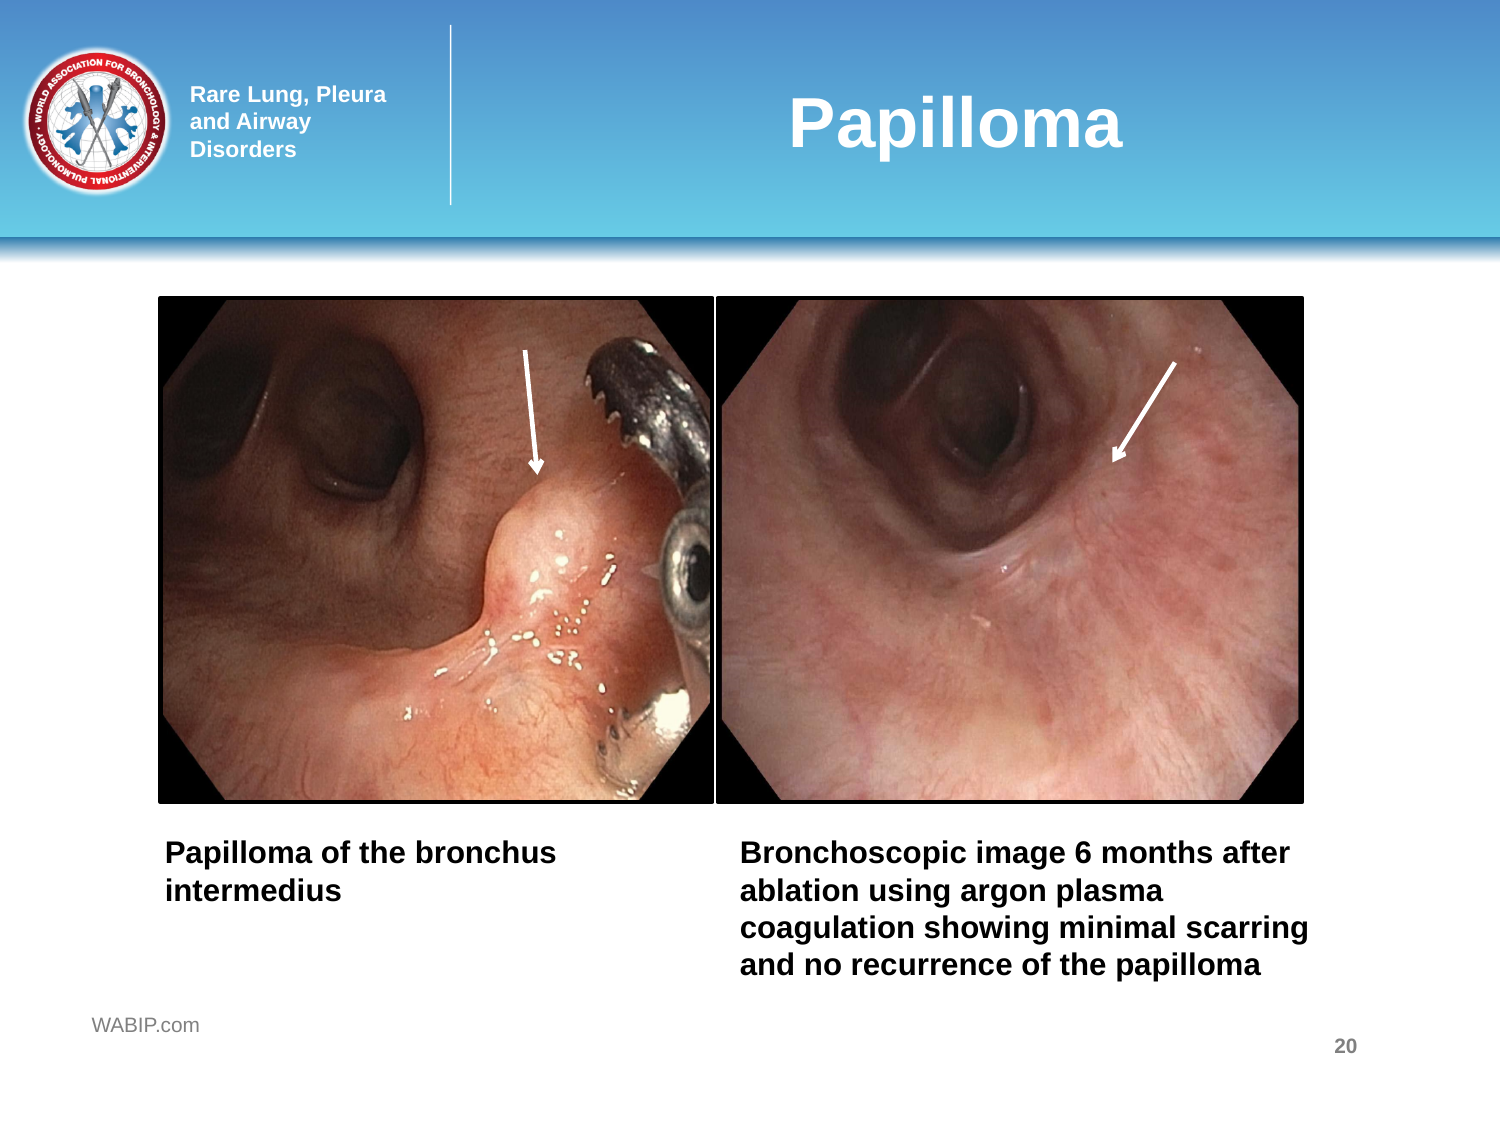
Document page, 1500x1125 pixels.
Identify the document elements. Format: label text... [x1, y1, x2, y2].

picture [0, 24, 193, 218]
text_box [1112, 362, 1176, 463]
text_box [524, 349, 538, 476]
text_box Bronchoscopic image 6 months after ablation using argon plasma coagulation showing minimal scarring and no recurrence of the papilloma [724, 824, 1325, 990]
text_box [162, 299, 1301, 801]
title Papilloma [450, 0, 1463, 238]
text_box Papilloma of the bronchus intermedius [150, 824, 700, 915]
